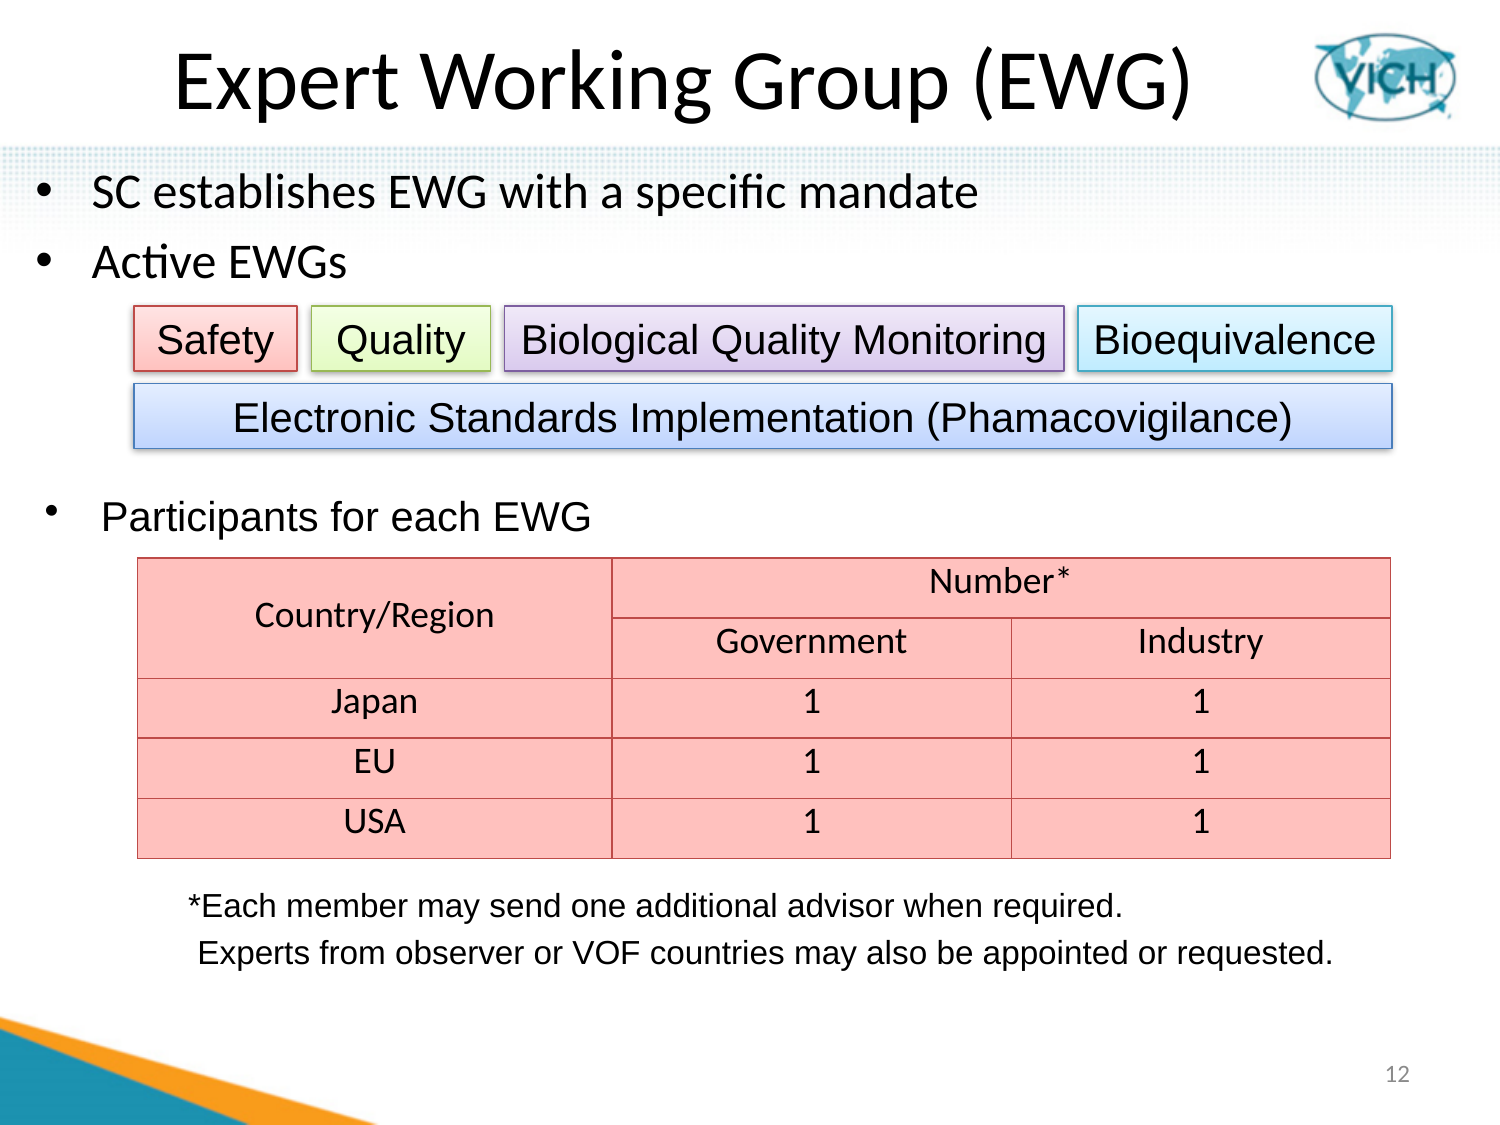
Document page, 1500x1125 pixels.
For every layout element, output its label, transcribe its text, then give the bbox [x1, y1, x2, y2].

picture [0, 0, 1500, 1125]
table_cell 1 [613, 799, 1011, 858]
text_box *Each member may send one additional advisor when required. Experts from observer or VOF countries may also be appointed or requested. [173, 876, 1391, 979]
text_box Quality [311, 305, 491, 372]
table_header Number* [613, 559, 1390, 617]
table_cell 1 [613, 739, 1011, 798]
table_cell 1 [1012, 679, 1390, 737]
text_box Safety [133, 305, 298, 372]
table_cell 1 [1012, 799, 1390, 858]
table_cell Industry [1012, 619, 1390, 678]
text_box Electronic Standards Implementation (Phamacovigilance) [133, 383, 1393, 449]
table_cell 1 [613, 679, 1011, 737]
table_cell 1 [1012, 739, 1390, 798]
table_cell EU [138, 739, 611, 798]
table_cell Japan [138, 679, 611, 737]
table_cell USA [138, 799, 611, 858]
text_box Biological Quality Monitoring [504, 305, 1065, 372]
text_box Participants for each EWG [29, 482, 608, 548]
slide_number 12 [1074, 1042, 1425, 1103]
table_header Country/Region [138, 559, 611, 678]
text_box Bioequivalence [1077, 305, 1393, 372]
title Expert Working Group (EWG) [75, 15, 1296, 135]
table_cell Government [613, 619, 1011, 678]
list SC establishes EWG with a specific mandate Active EWGs [20, 151, 1416, 327]
